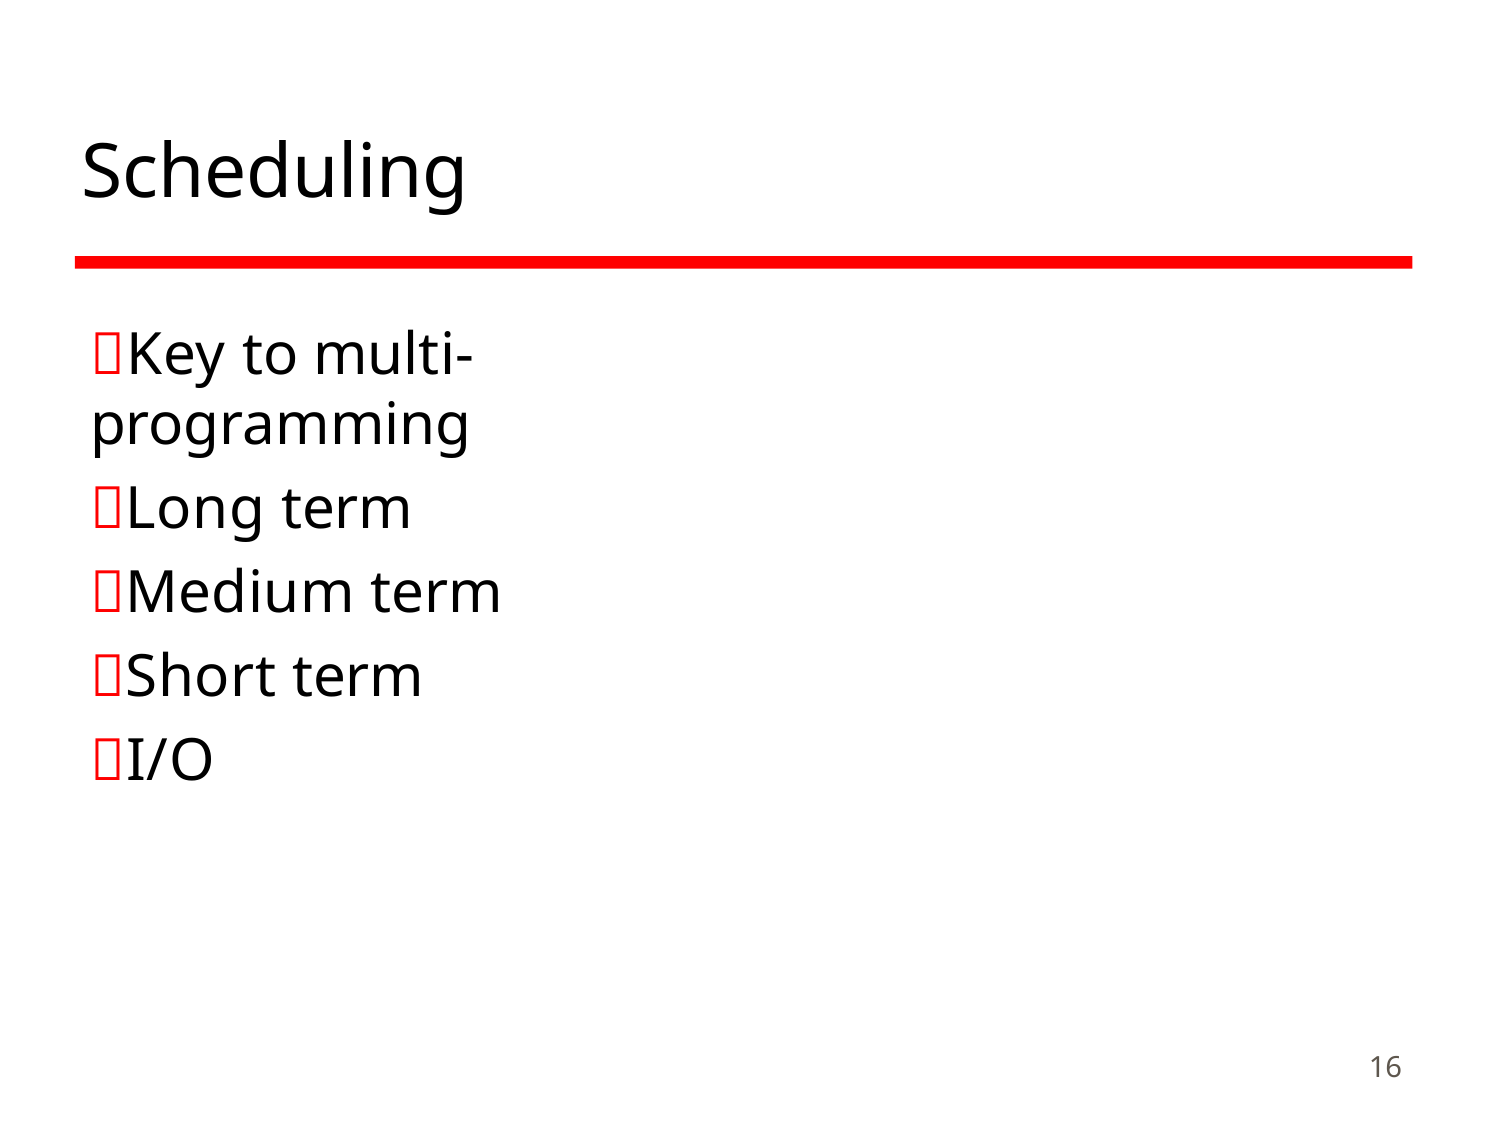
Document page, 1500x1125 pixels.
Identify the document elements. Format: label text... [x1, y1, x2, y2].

text_box Key to multi-programming Long term Medium term Short term I/O [87, 300, 825, 793]
slide_number 16 [1345, 1054, 1410, 1125]
title Scheduling [79, 120, 538, 311]
